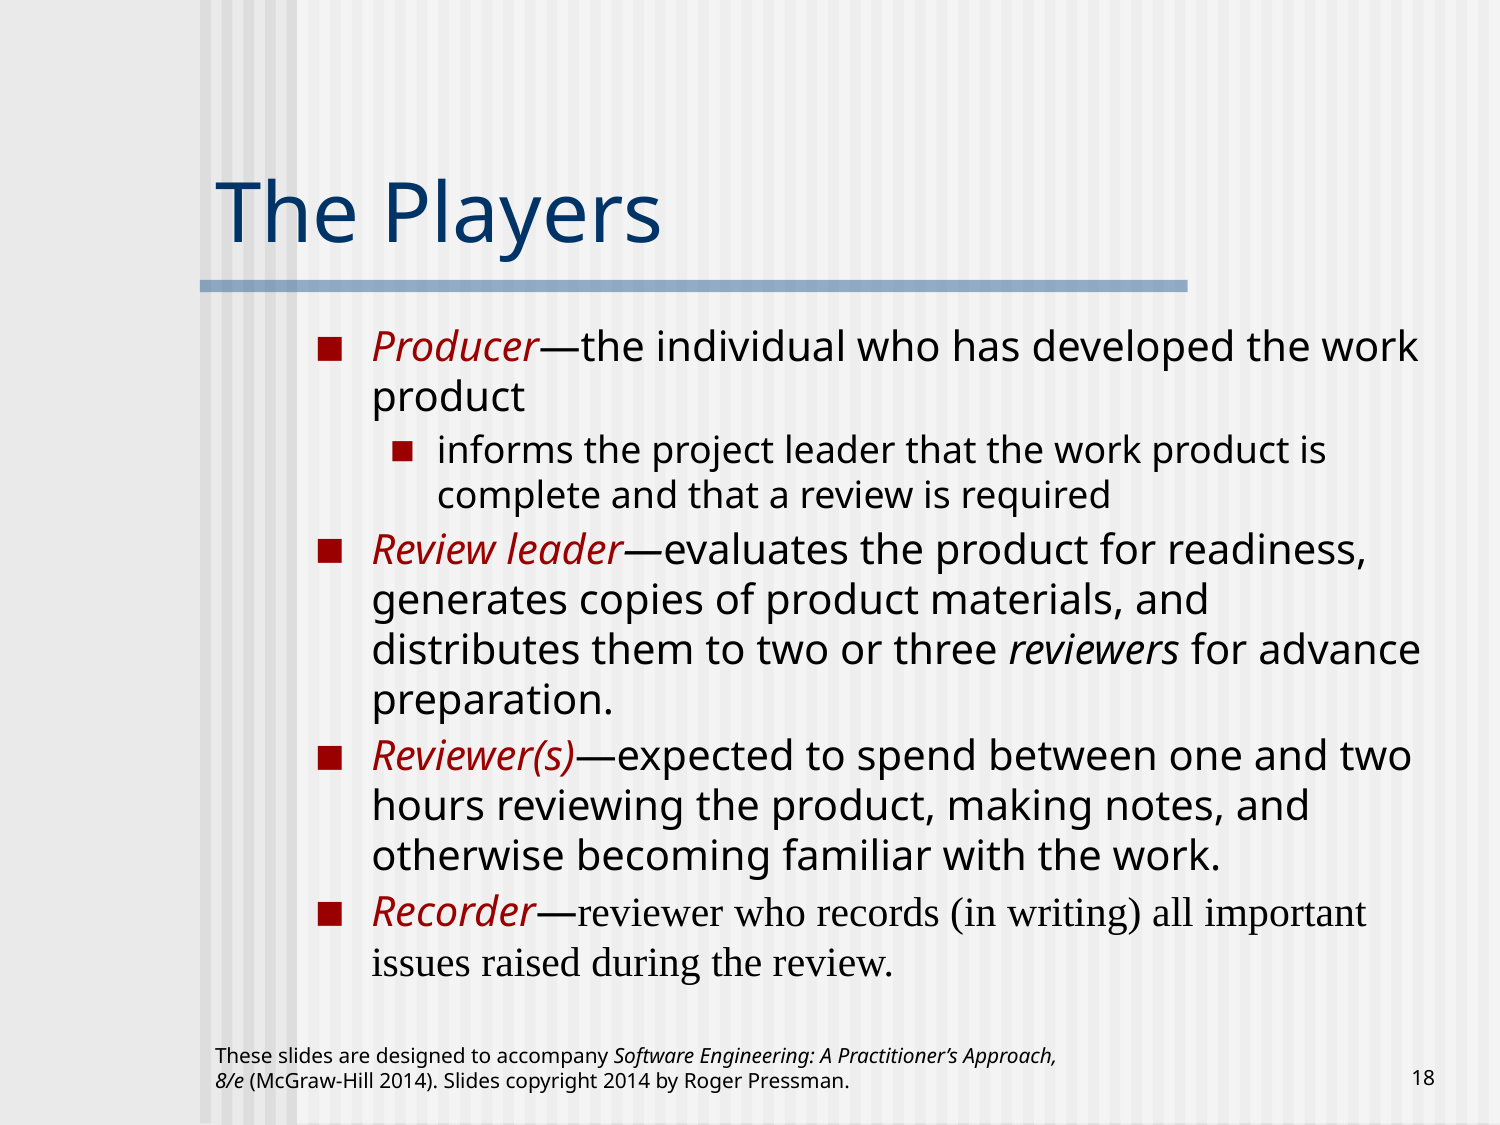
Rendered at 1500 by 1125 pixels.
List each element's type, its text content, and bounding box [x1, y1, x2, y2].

text_box ‹#› [1237, 1024, 1450, 1100]
title The Players [200, 162, 1300, 267]
list Producer—the individual who has developed the work product informs the project leader that the work product is complete and that a review is required Review leader—evaluates the product for readiness, generates copies of product materials, and distributes them to two or three reviewers for advance preparation. Reviewer(s)—expected to spend between one and two hours reviewing the product, making notes, and otherwise becoming familiar with the work. Recorder—reviewer who records (in writing) all important issues raised during the review. [300, 312, 1438, 1000]
text_box These slides are designed to accompany Software Engineering: A Practitioner’s Approach, 8/e (McGraw-Hill 2014). Slides copyright 2014 by Roger Pressman. [199, 1024, 1100, 1100]
